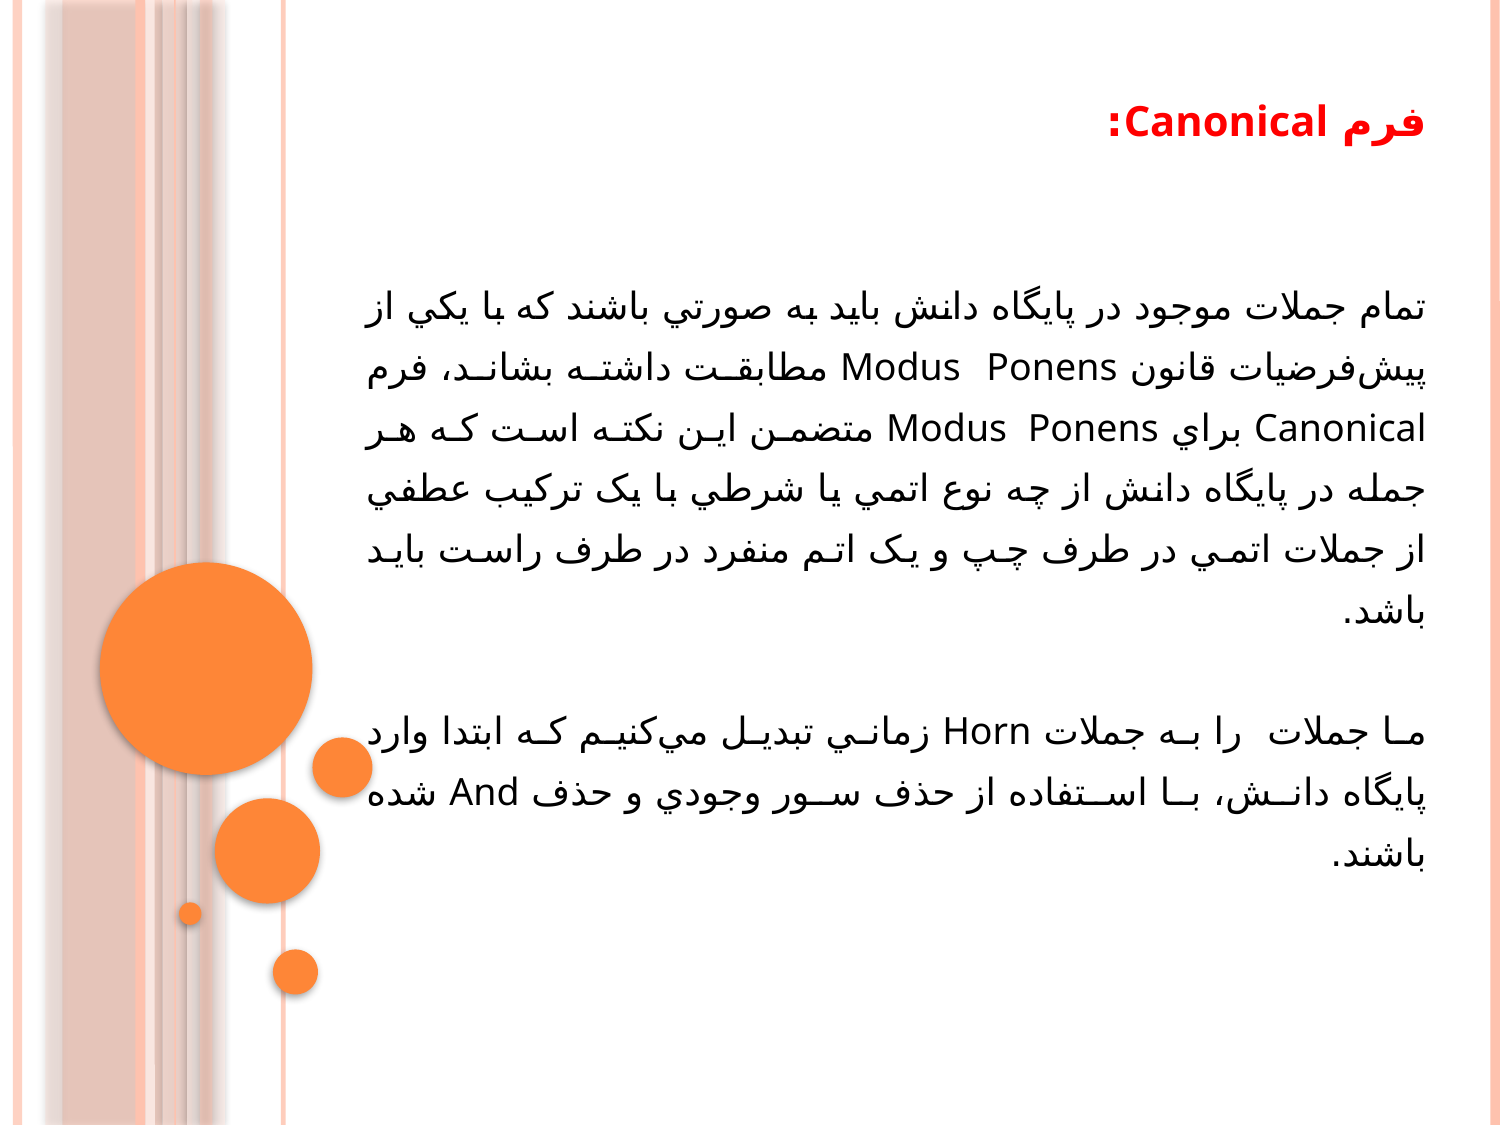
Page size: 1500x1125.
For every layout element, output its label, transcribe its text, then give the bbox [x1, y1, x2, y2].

text_box فرم Canonical: تمام جملات موجود در پايگاه دانش بايد به صورتي باشند که با يکي از پيش‌فرضيات قانون Modus Ponens مطابقت داشته بشاند، فرم Canonical براي Modus Ponens متضمن اين نکته است که هر جمله در پايگاه دانش از چه نوع اتمي يا شرطي با يک ترکيب عطفي از جملات اتمي در طرف چپ و يک اتم منفرد در طرف راست بايد باشد. ما جملات را به جملات Horn زماني تبديل مي‌کنيم که ابتدا وارد پايگاه دانش، با استفاده از حذف سور وجودي و حذف And شده باشند. [351, 70, 1442, 882]
